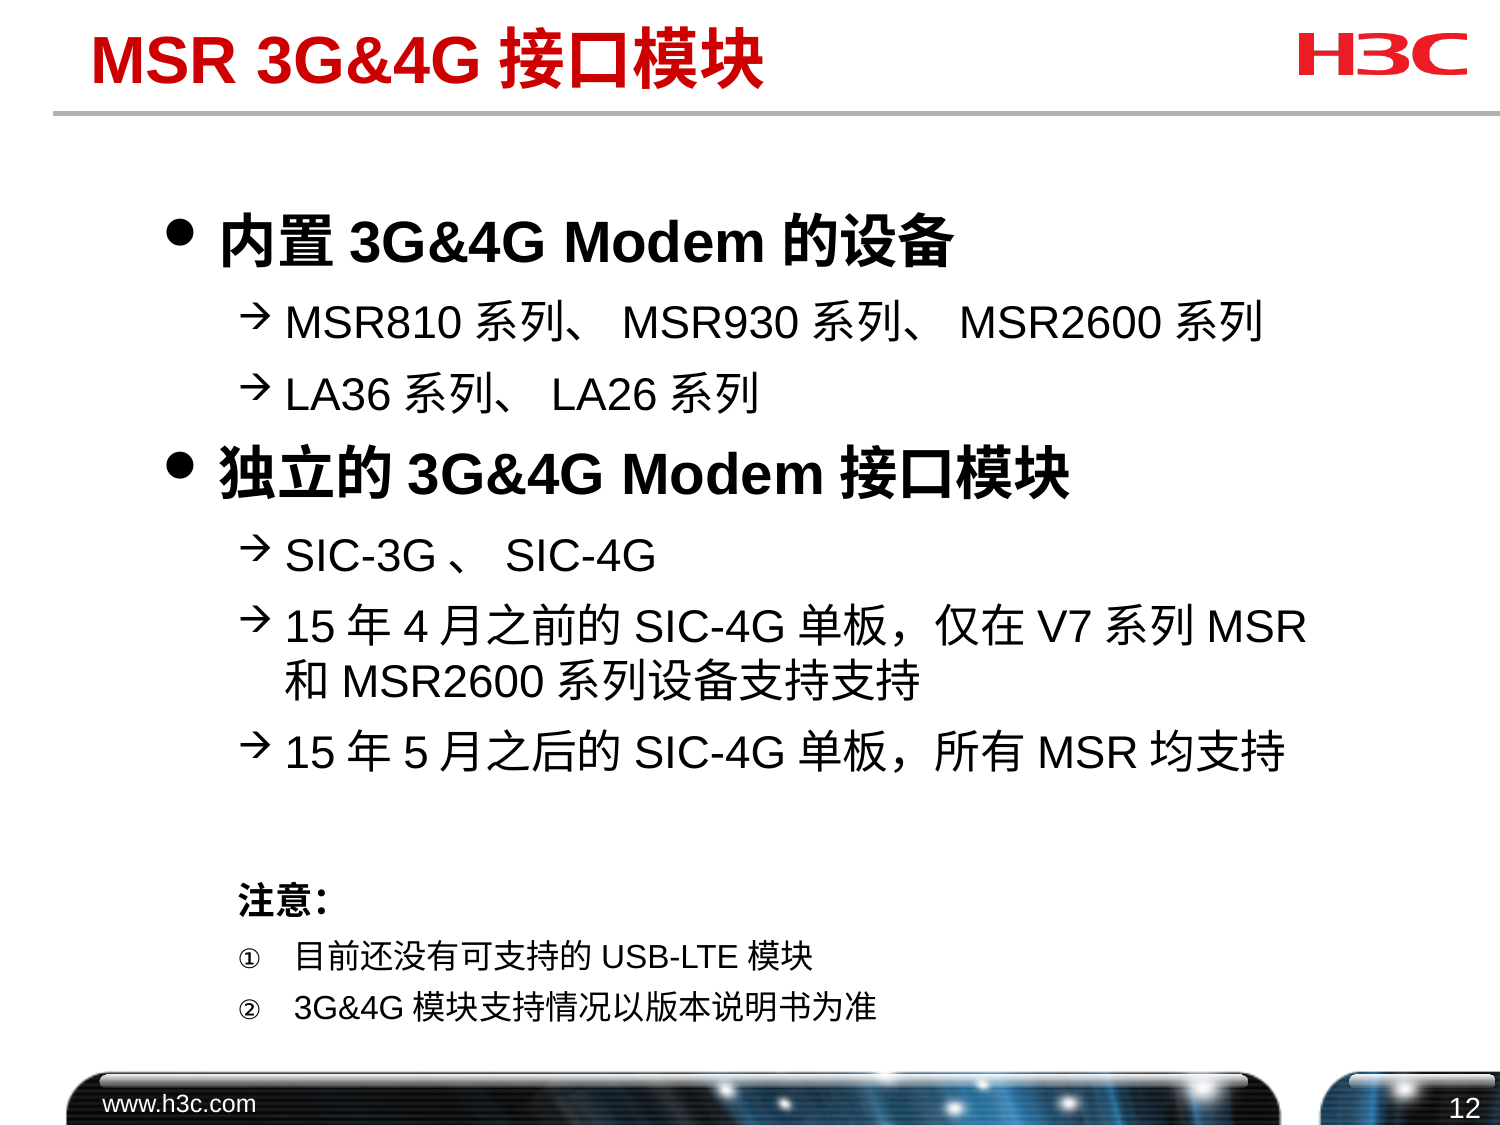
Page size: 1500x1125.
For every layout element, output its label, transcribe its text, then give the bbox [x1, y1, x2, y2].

title MSR 3G&4G接口模块 [75, 7, 1263, 108]
list 内置3G&4G Modem的设备 MSR810系列、MSR930系列、MSR2600系列 LA36系列、LA26系列 独立的3G&4G Modem接口模块 SIC-3G、SIC-4G 15年4月之前的SIC-4G单板，仅在V7系列MSR和MSR2600系列设备支持支持 15年5月之后的SIC-4G单板，所有MSR均支持 注意： 目前还没有可支持的USB-LTE模块 3G&4G模块支持情况以版本说明书为准 [147, 196, 1353, 977]
picture [50, 1051, 1500, 1125]
picture [1299, 33, 1467, 75]
